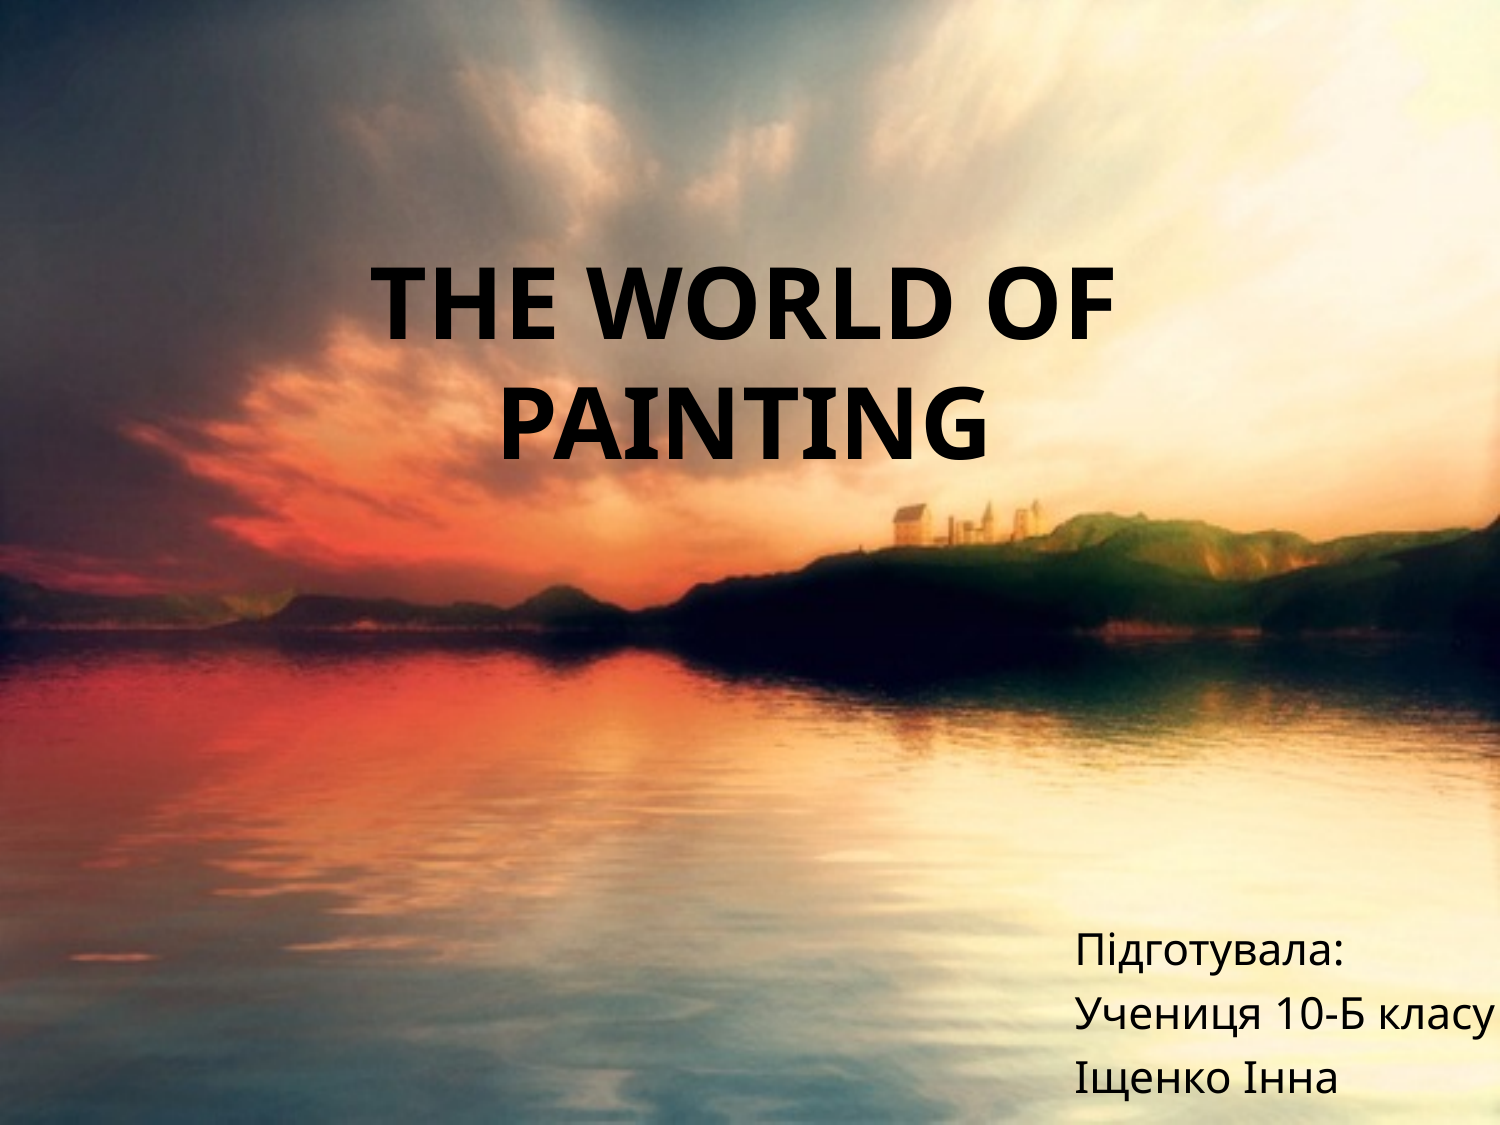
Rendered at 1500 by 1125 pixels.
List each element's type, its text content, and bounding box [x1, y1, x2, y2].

picture [0, 0, 1500, 1125]
subtitle Підготувала: Учениця 10-Б класу Іщенко Інна [1074, 913, 1500, 1112]
text_box THE WORLD OF PAINTING [242, 231, 1247, 487]
